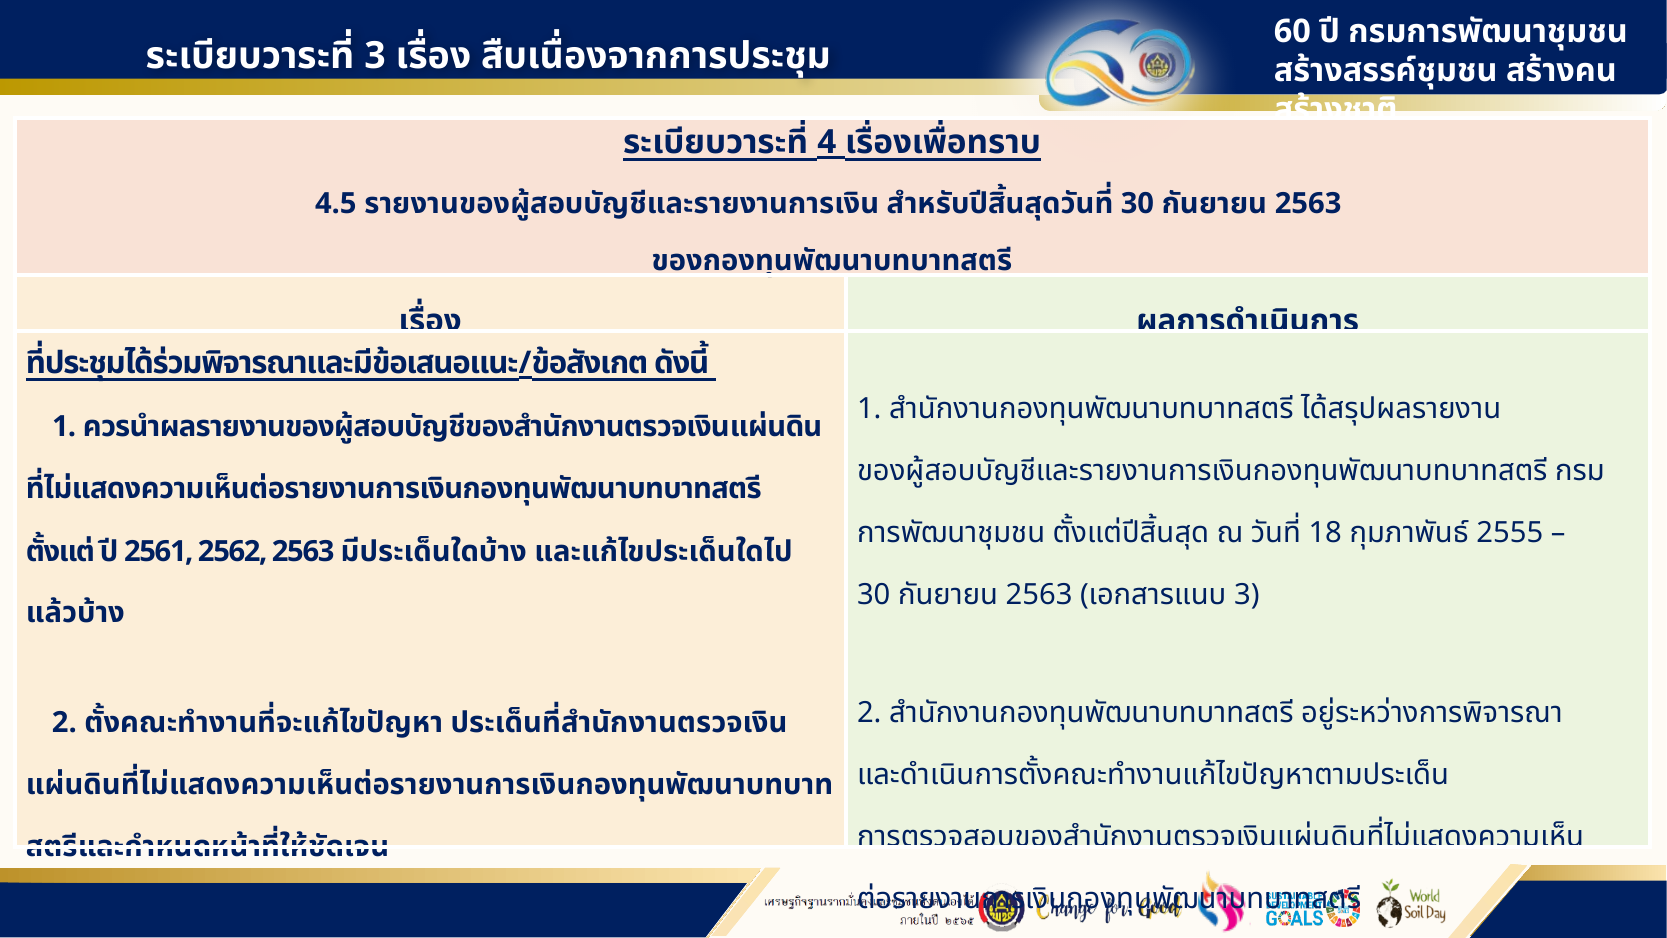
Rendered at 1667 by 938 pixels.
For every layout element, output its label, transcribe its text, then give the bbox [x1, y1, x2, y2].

table_cell 1. สำนักงานกองทุนพัฒนาบทบาทสตรี ได้สรุปผลรายงาน ของผู้สอบบัญชีและรายงานการเงินกองทุนพัฒนาบทบาทสตรี กรมการพัฒนาชุมชน ตั้งแต่ปีสิ้นสุด ณ วันที่ 18 กุมภาพันธ์ 2555 – 30 กันยายน 2563 (เอกสารแนบ 3) 2. สำนักงานกองทุนพัฒนาบทบาทสตรี อยู่ระหว่างการพิจารณา และดำเนินการตั้งคณะทำงานแก้ไขปัญหาตามประเด็น การตรวจสอบของสำนักงานตรวจเงินแผ่นดินที่ไม่แสดงความเห็น ต่อรายงานการเงินกองทุนพัฒนาบทบาทสตรี [848, 333, 1648, 845]
table_header ระเบียบวาระที่ 4 เรื่องเพื่อทราบ 4.5 รายงานของผู้สอบบัญชีและรายงานการเงิน สำหรับปีสิ้นสุดวันที่ 30 กันยายน 2563 ของกองทุนพัฒนาบทบาทสตรี [17, 209, 1648, 273]
table_cell ที่ประชุมได้ร่วมพิจารณาและมีข้อเสนอแนะ/ข้อสังเกต ดังนี้ 1. ควรนำผลรายงานของผู้สอบบัญชีของสำนักงานตรวจเงินแผ่นดินที่ไม่แสดงความเห็นต่อรายงานการเงินกองทุนพัฒนาบทบาทสตรี ตั้งแต่ ปี 2561, 2562, 2563 มีประเด็นใดบ้าง และแก้ไขประเด็นใดไปแล้วบ้าง 2. ตั้งคณะทำงานที่จะแก้ไขปัญหา ประเด็นที่สำนักงานตรวจเงินแผ่นดินที่ไม่แสดงความเห็นต่อรายงานการเงินกองทุนพัฒนาบทบาทสตรีและกำหนดหน้าที่ให้ชัดเจน [17, 333, 844, 845]
table_cell เรื่อง [17, 277, 844, 329]
table_cell ผลการดำเนินการ [848, 277, 1648, 329]
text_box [0, 862, 1667, 938]
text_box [0, 0, 1667, 209]
